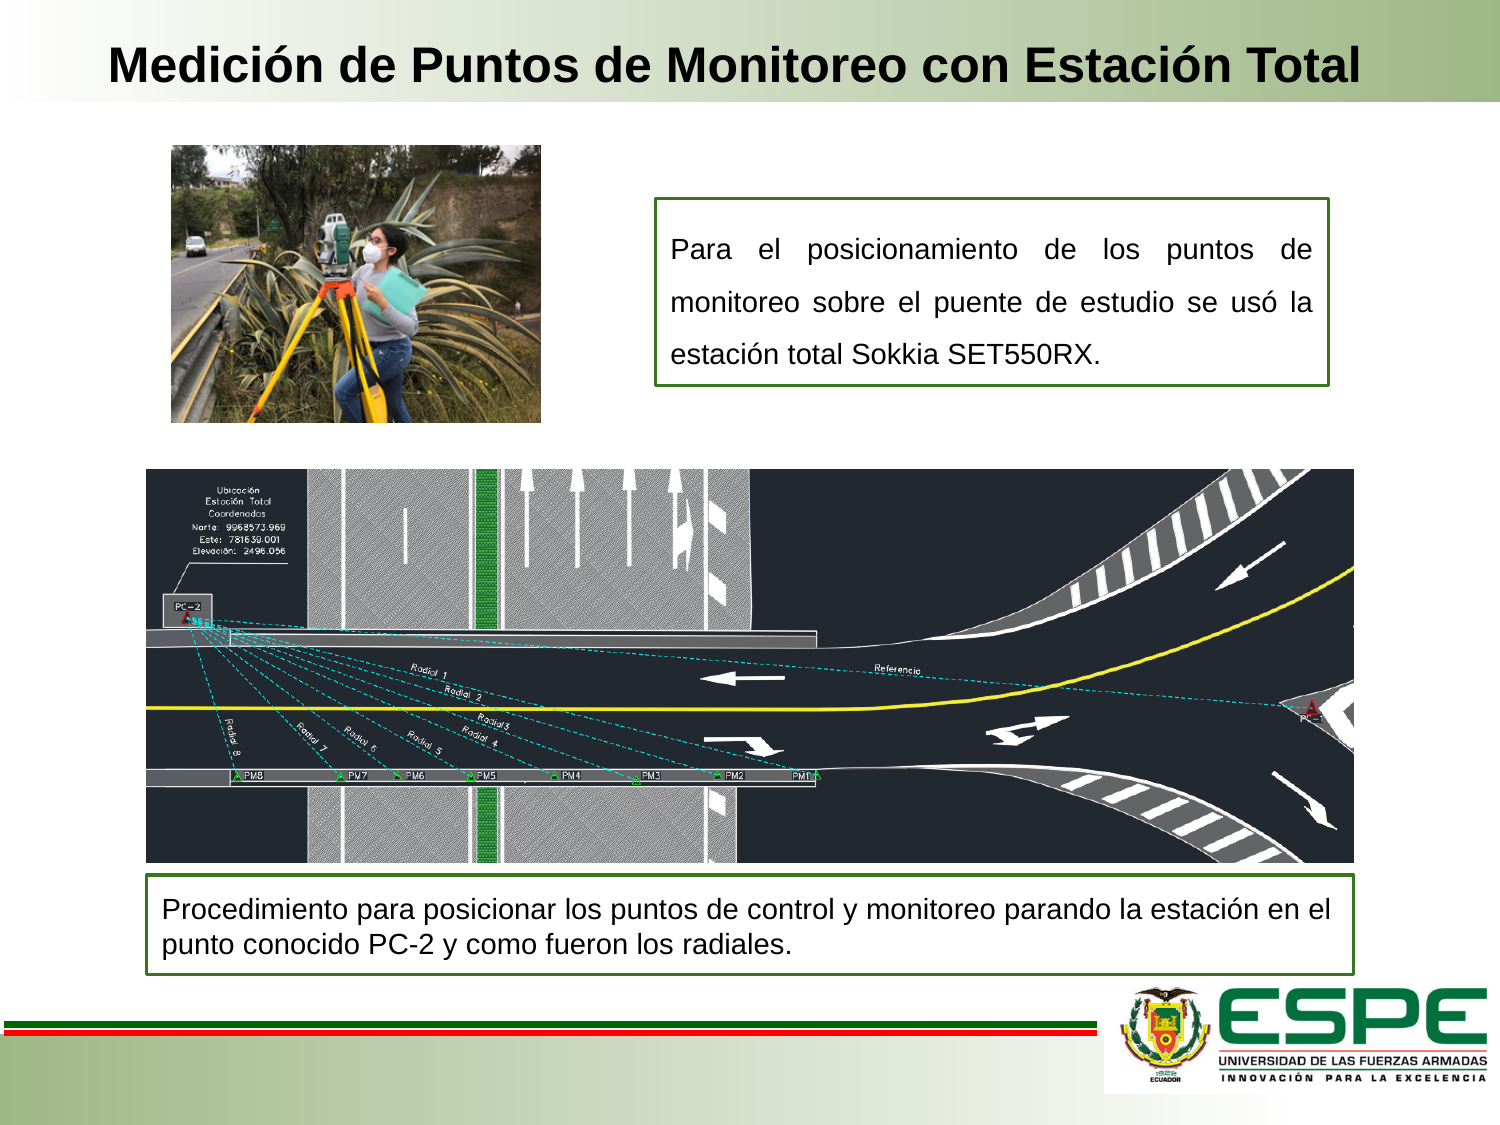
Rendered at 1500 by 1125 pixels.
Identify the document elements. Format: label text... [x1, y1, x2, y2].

text_box Para el posicionamiento de los puntos de monitoreo sobre el puente de estudio se usó la estación total Sokkia SET550RX. [655, 198, 1329, 386]
picture [170, 145, 541, 423]
text_box Medición de Puntos de Monitoreo con Estación Total [92, 17, 1408, 108]
text_box Procedimiento para posicionar los puntos de control y monitoreo parando la estación en el punto conocido PC-2 y como fueron los radiales. [146, 875, 1354, 975]
picture [1104, 975, 1494, 1095]
picture [146, 469, 1354, 863]
